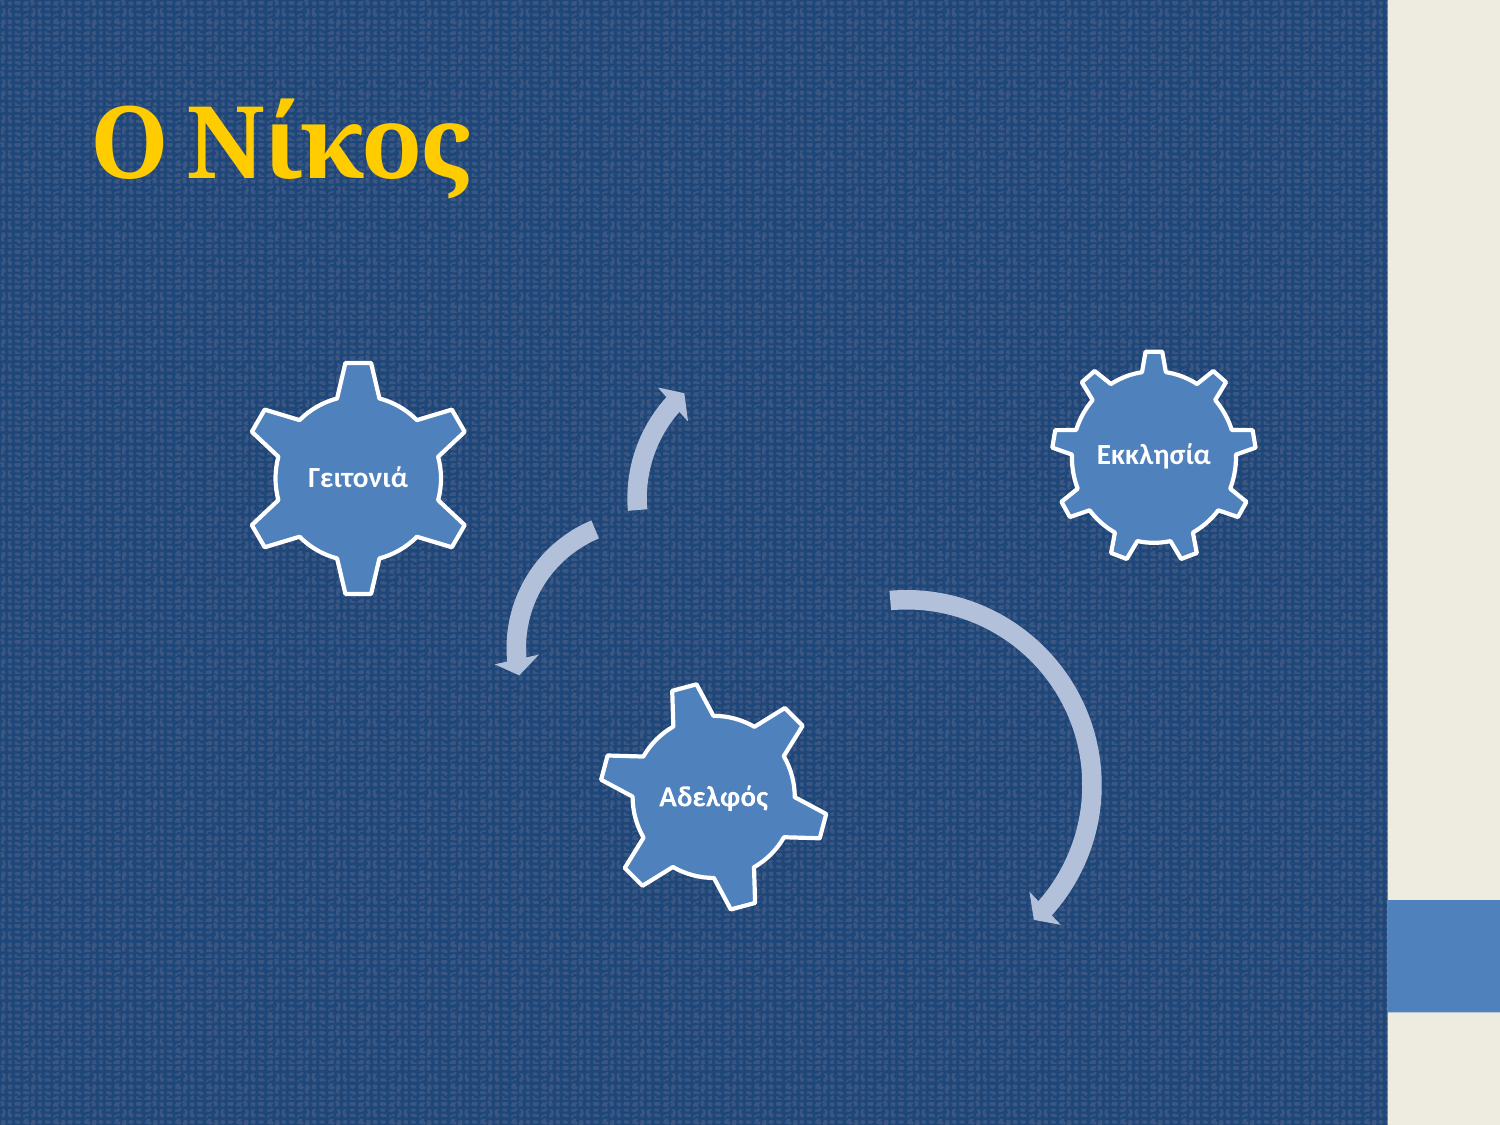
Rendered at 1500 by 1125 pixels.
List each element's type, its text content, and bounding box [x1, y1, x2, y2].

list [239, 347, 1257, 940]
title Ο Νίκος [75, 45, 1325, 233]
